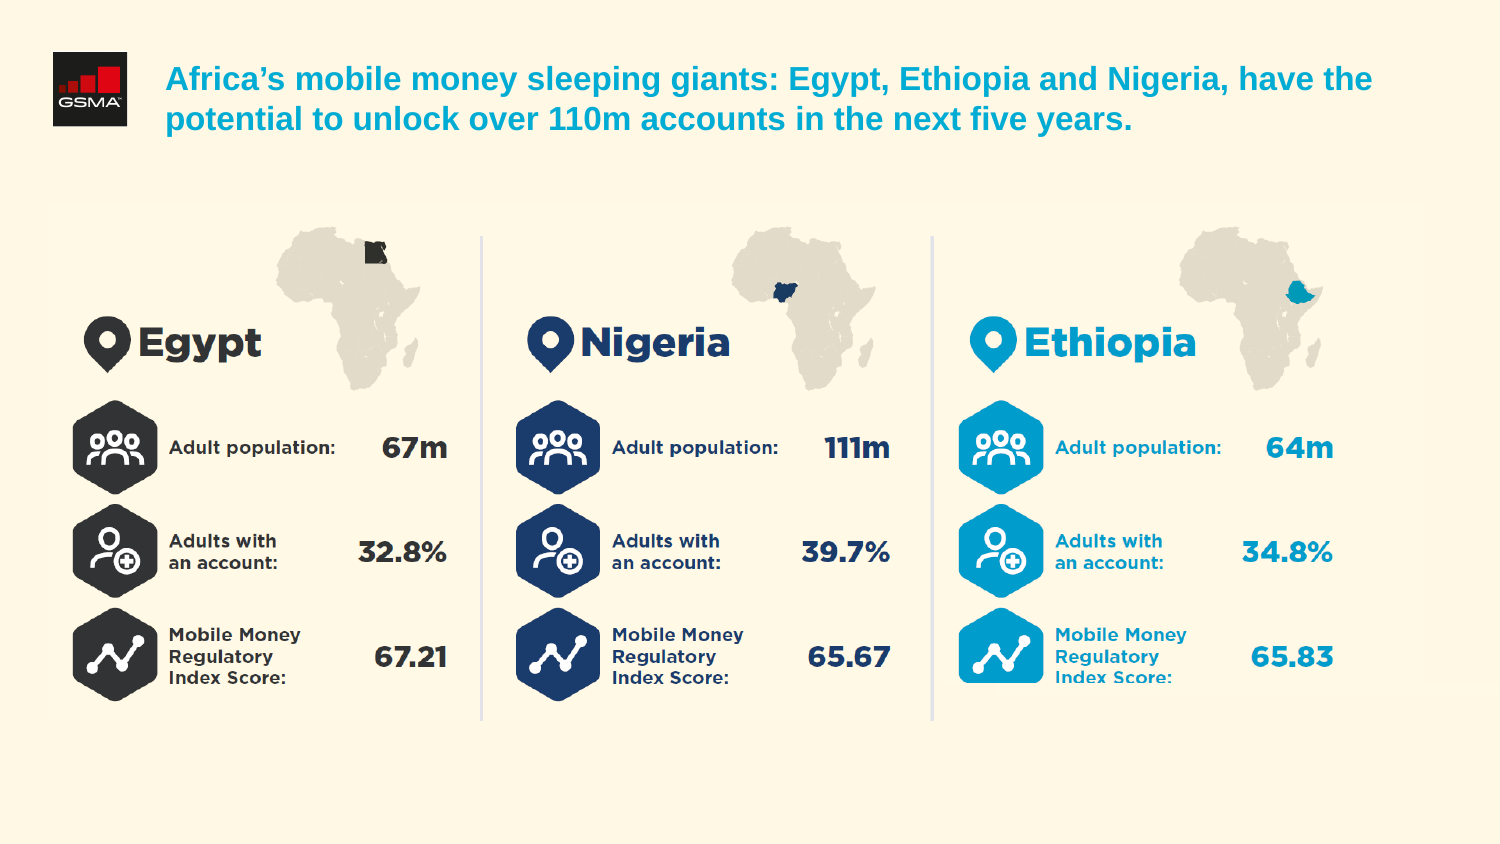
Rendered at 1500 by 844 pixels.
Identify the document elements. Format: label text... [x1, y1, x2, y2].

picture [22, 203, 1500, 844]
title Africa’s mobile money sleeping giants: Egypt, Ethiopia and Nigeria, have the potential to unlock over 110m accounts in the next five years. [150, 49, 1500, 121]
